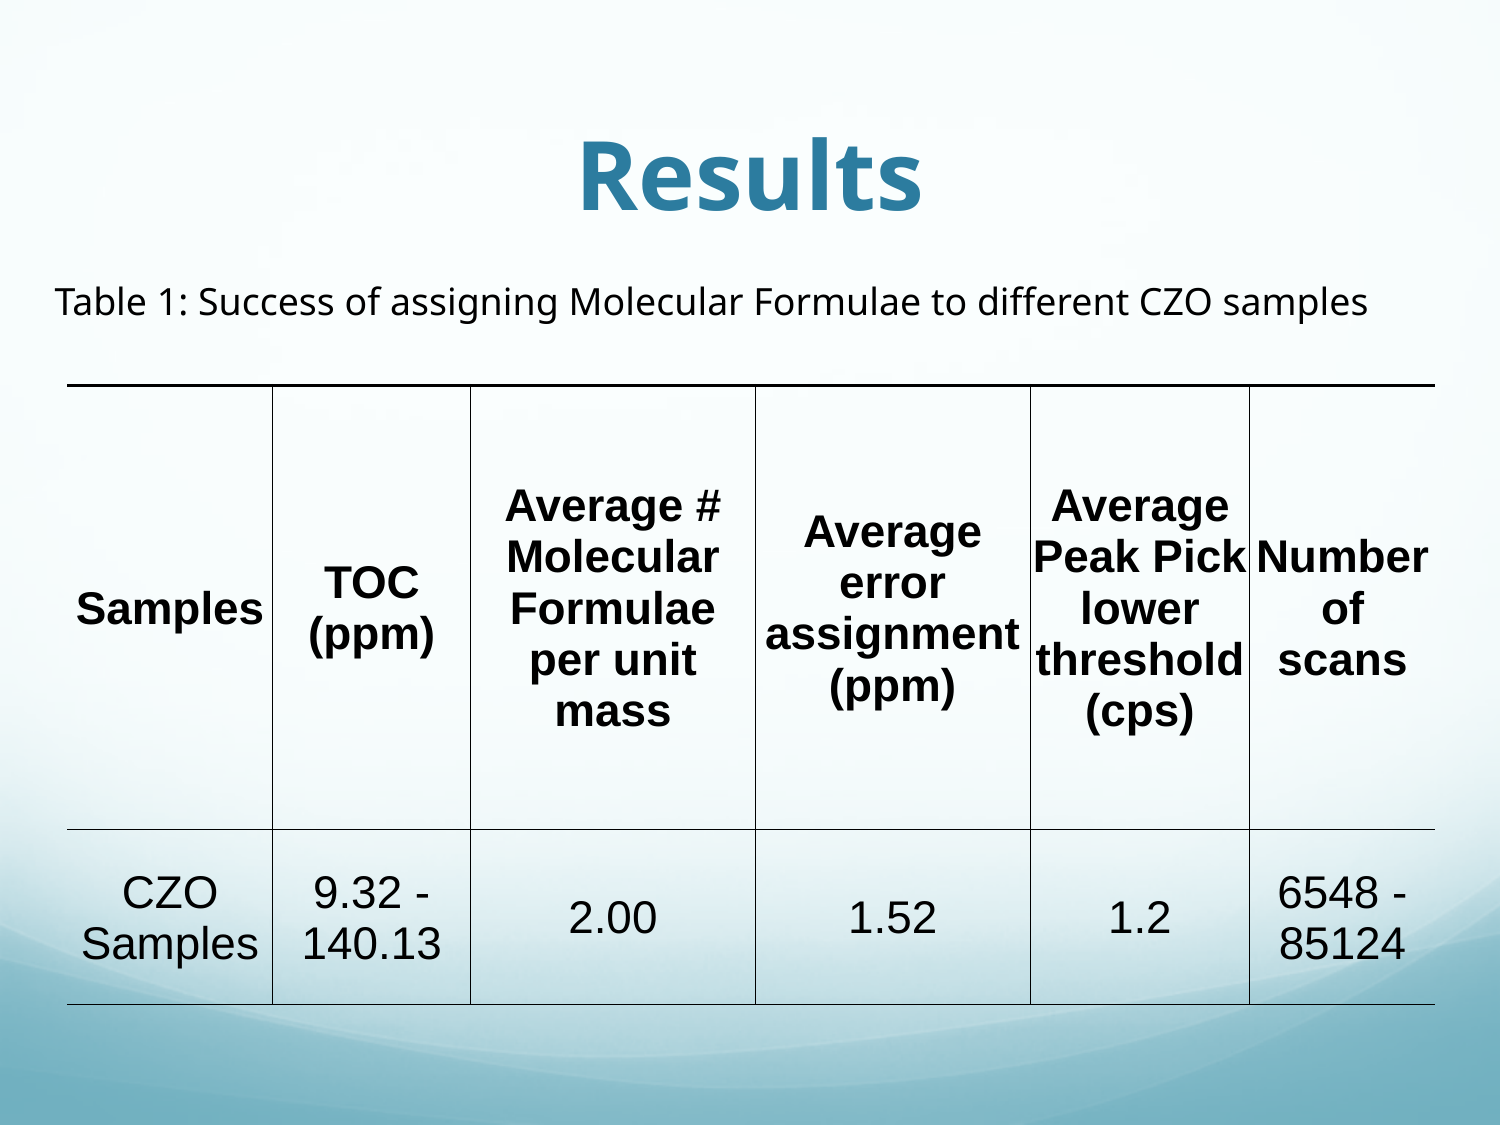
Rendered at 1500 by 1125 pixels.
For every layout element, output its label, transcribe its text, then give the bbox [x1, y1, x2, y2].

text_box Table 1: Success of assigning Molecular Formulae to different CZO samples [39, 271, 1467, 331]
table_cell 6548 - 85124 [1250, 830, 1435, 1004]
table_header Average error assignment (ppm) [756, 387, 1030, 829]
table_header Average Peak Pick lower threshold (cps) [1031, 387, 1249, 829]
table_cell 1.2 [1031, 830, 1249, 1004]
table_cell CZO Samples [67, 830, 272, 1004]
table_header Number of scans [1250, 387, 1435, 829]
table_header Average # Molecular Formulae per unit mass [471, 387, 755, 829]
table_cell 2.00 [471, 830, 755, 1004]
title Results [90, 17, 1410, 237]
table_header Samples [67, 387, 272, 829]
table_cell 1.52 [756, 830, 1030, 1004]
table_header TOC (ppm) [273, 387, 470, 829]
table_cell 9.32 - 140.13 [273, 830, 470, 1004]
